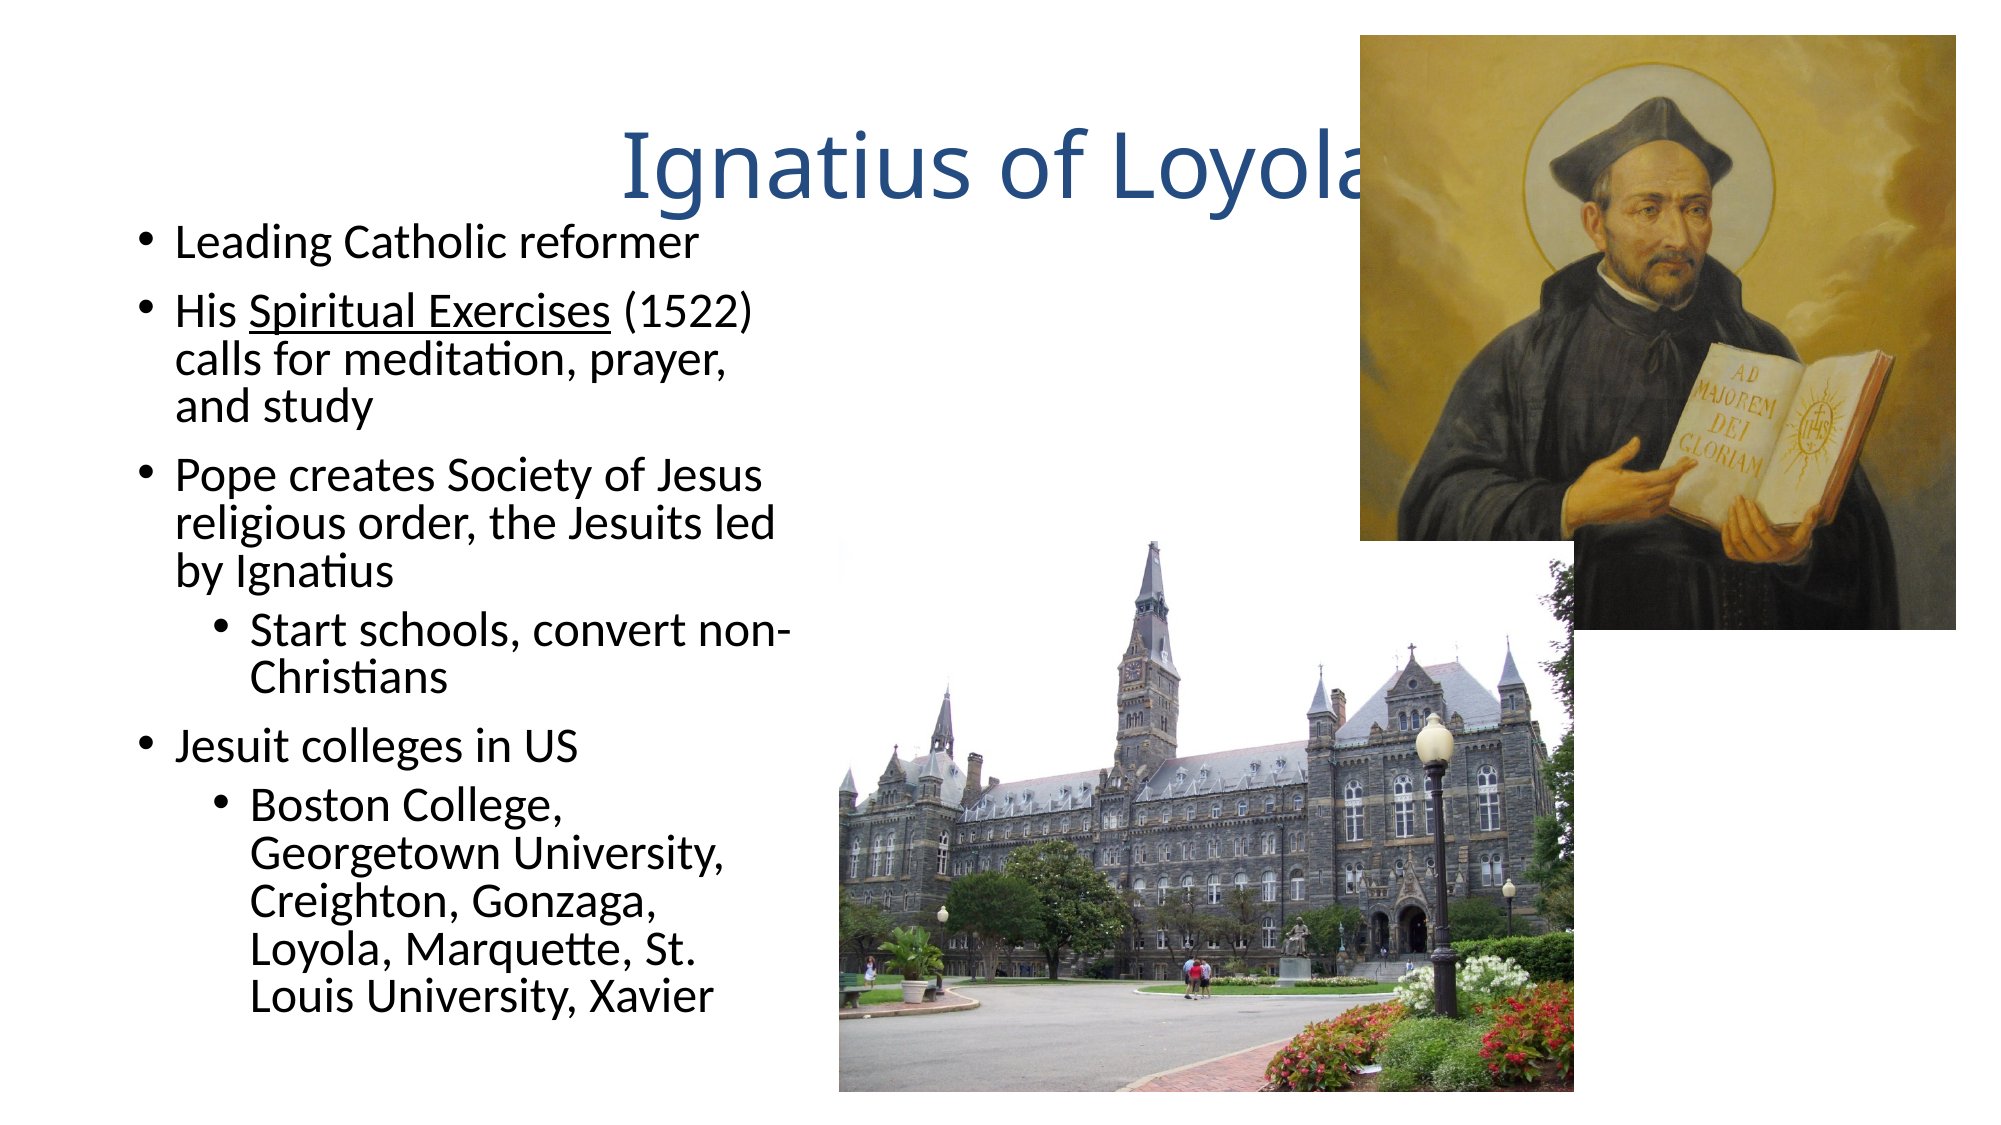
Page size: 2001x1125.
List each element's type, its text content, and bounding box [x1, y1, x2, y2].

picture [839, 541, 1574, 1092]
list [1360, 35, 1956, 631]
title Ignatius of Loyola [137, 59, 1360, 278]
list Leading Catholic reformer His Spiritual Exercises (1522) calls for meditation, prayer, and study Pope creates Society of Jesus religious order, the Jesuits led by Ignatius Start schools, convert non-Christians Jesuit colleges in US Boston College, Georgetown University, Creighton, Gonzaga, Loyola, Marquette, St. Louis University, Xavier [122, 212, 823, 1038]
